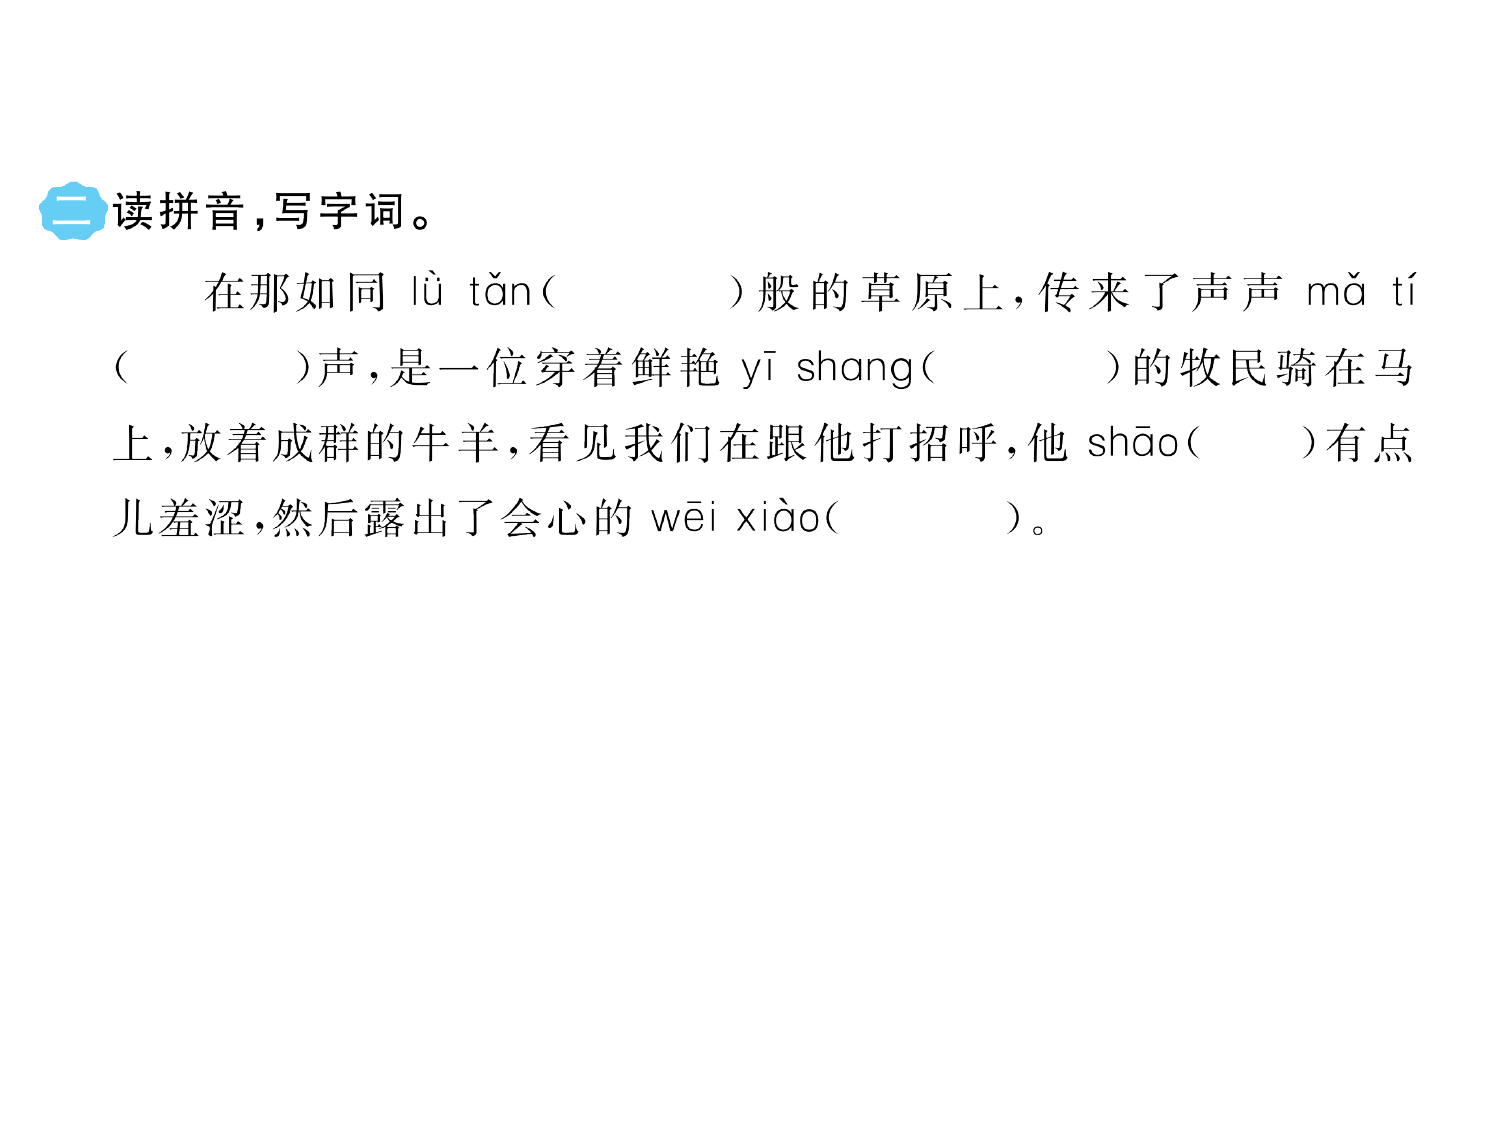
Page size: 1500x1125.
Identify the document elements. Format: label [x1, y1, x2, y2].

picture [35, 177, 1453, 550]
